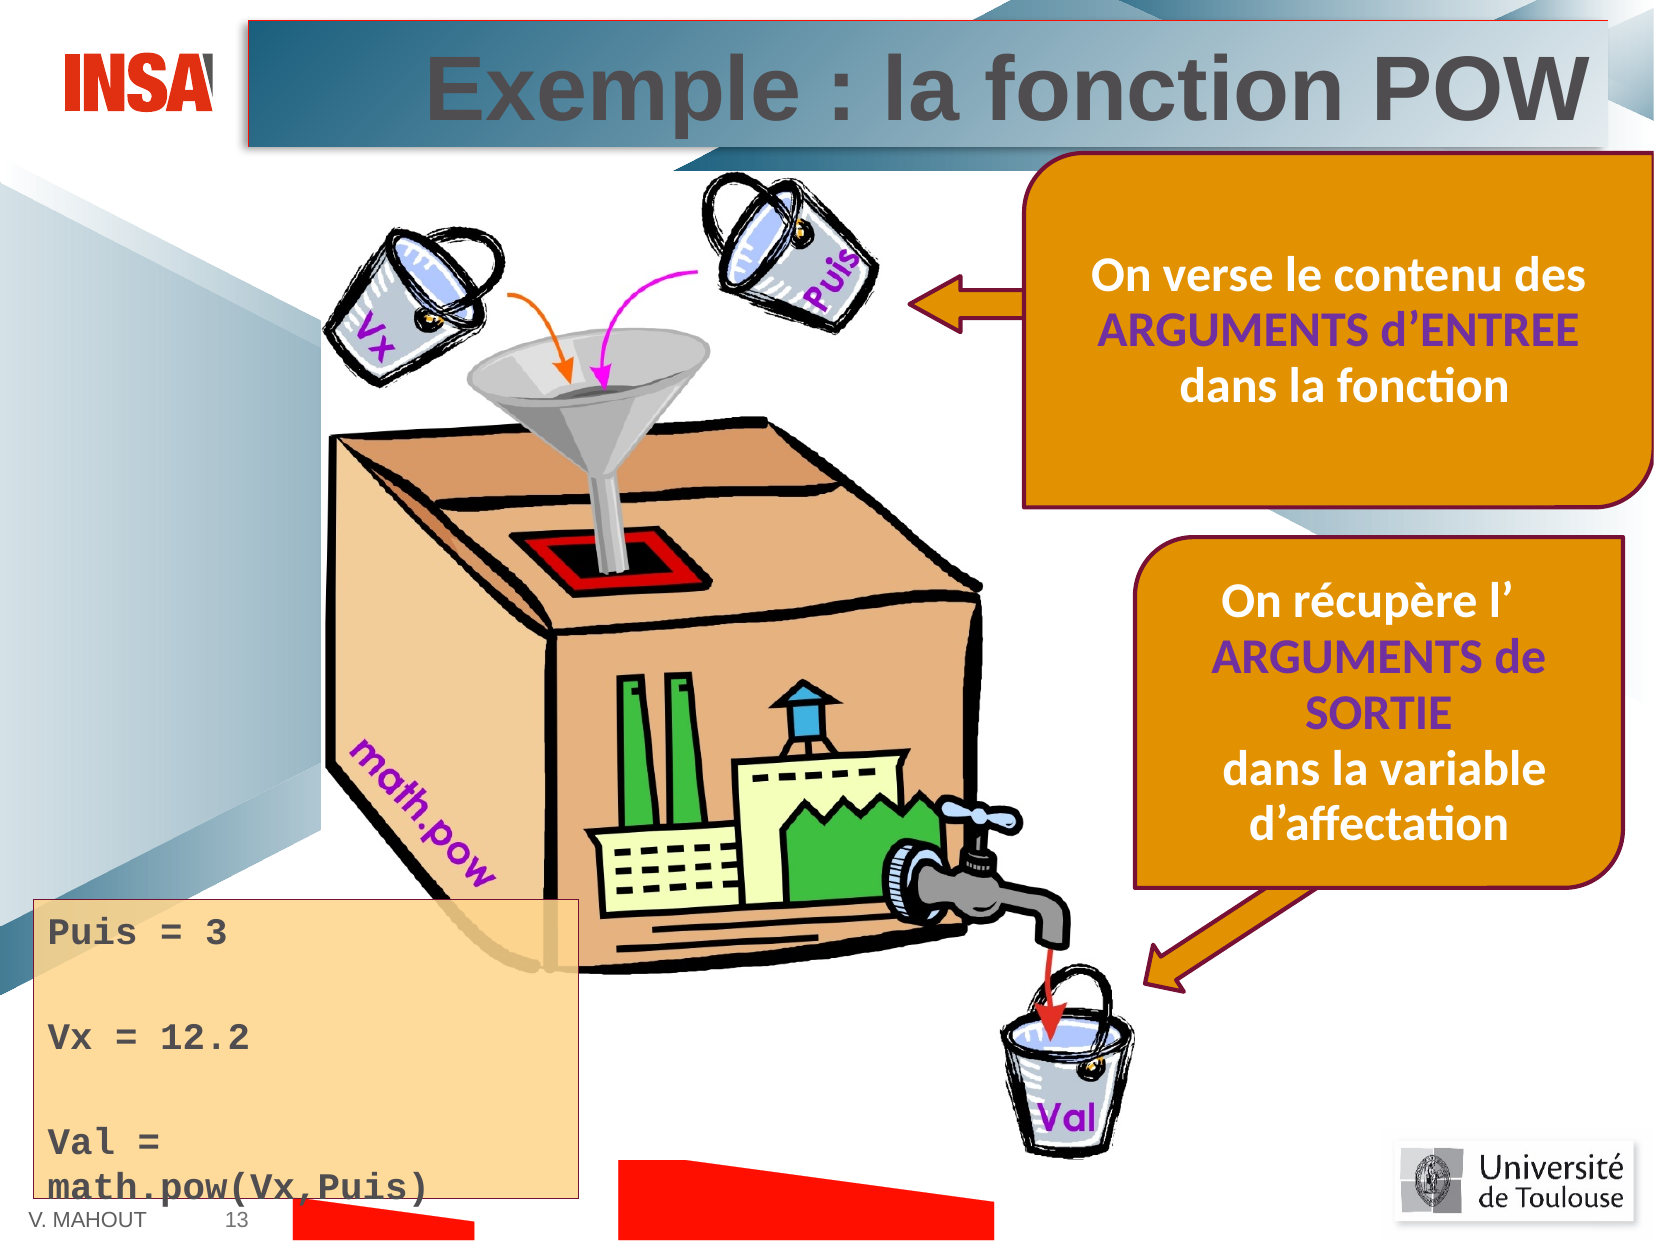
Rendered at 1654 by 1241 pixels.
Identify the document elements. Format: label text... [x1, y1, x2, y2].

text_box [1126, 536, 1624, 952]
picture [321, 170, 1136, 1161]
list Exemple : la fonction POW [248, 20, 1608, 147]
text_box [909, 152, 1654, 508]
text_box Puis = 3 Vx = 12.2 Val = math.pow(Vx,Puis) [33, 899, 579, 1199]
picture [1381, 1127, 1653, 1241]
